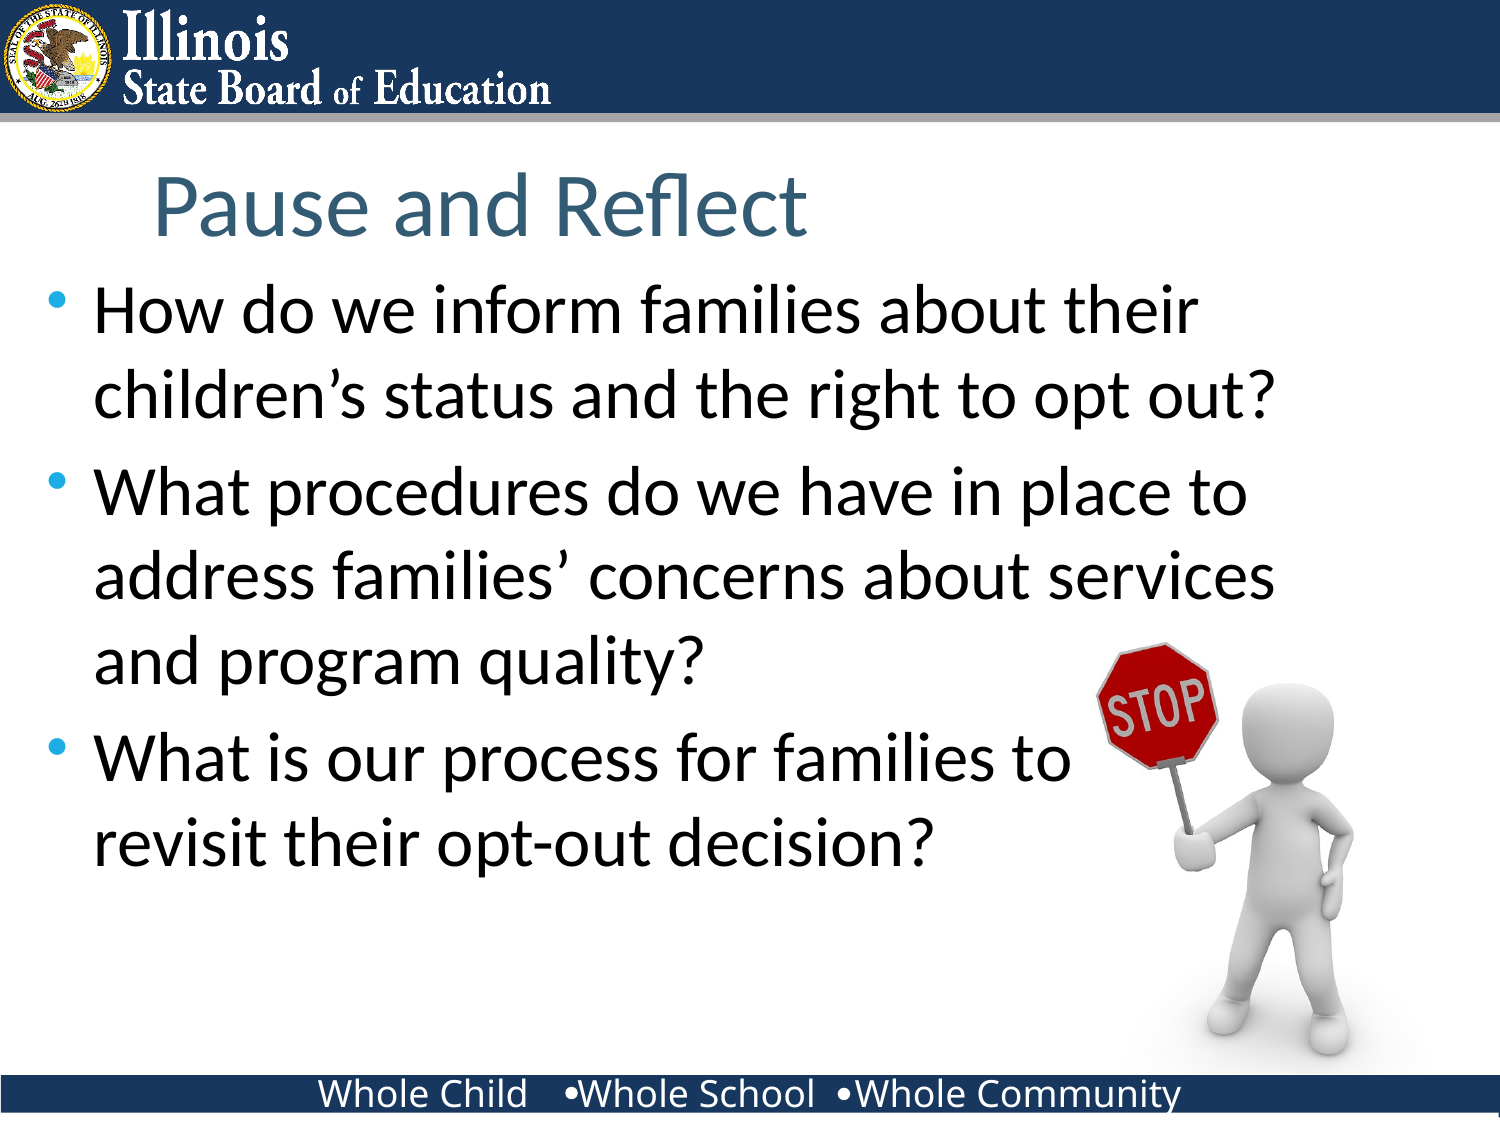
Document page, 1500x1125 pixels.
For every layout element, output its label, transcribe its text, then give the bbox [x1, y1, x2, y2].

picture [0, 0, 559, 118]
title Pause and Reflect [137, 137, 1397, 278]
text_box How do we inform families about their children’s status and the right to opt out? What procedures do we have in place to address families’ concerns about services and program quality? What is our process for families to revisit their opt-out decision? [0, 255, 1325, 888]
picture [1038, 612, 1500, 1075]
